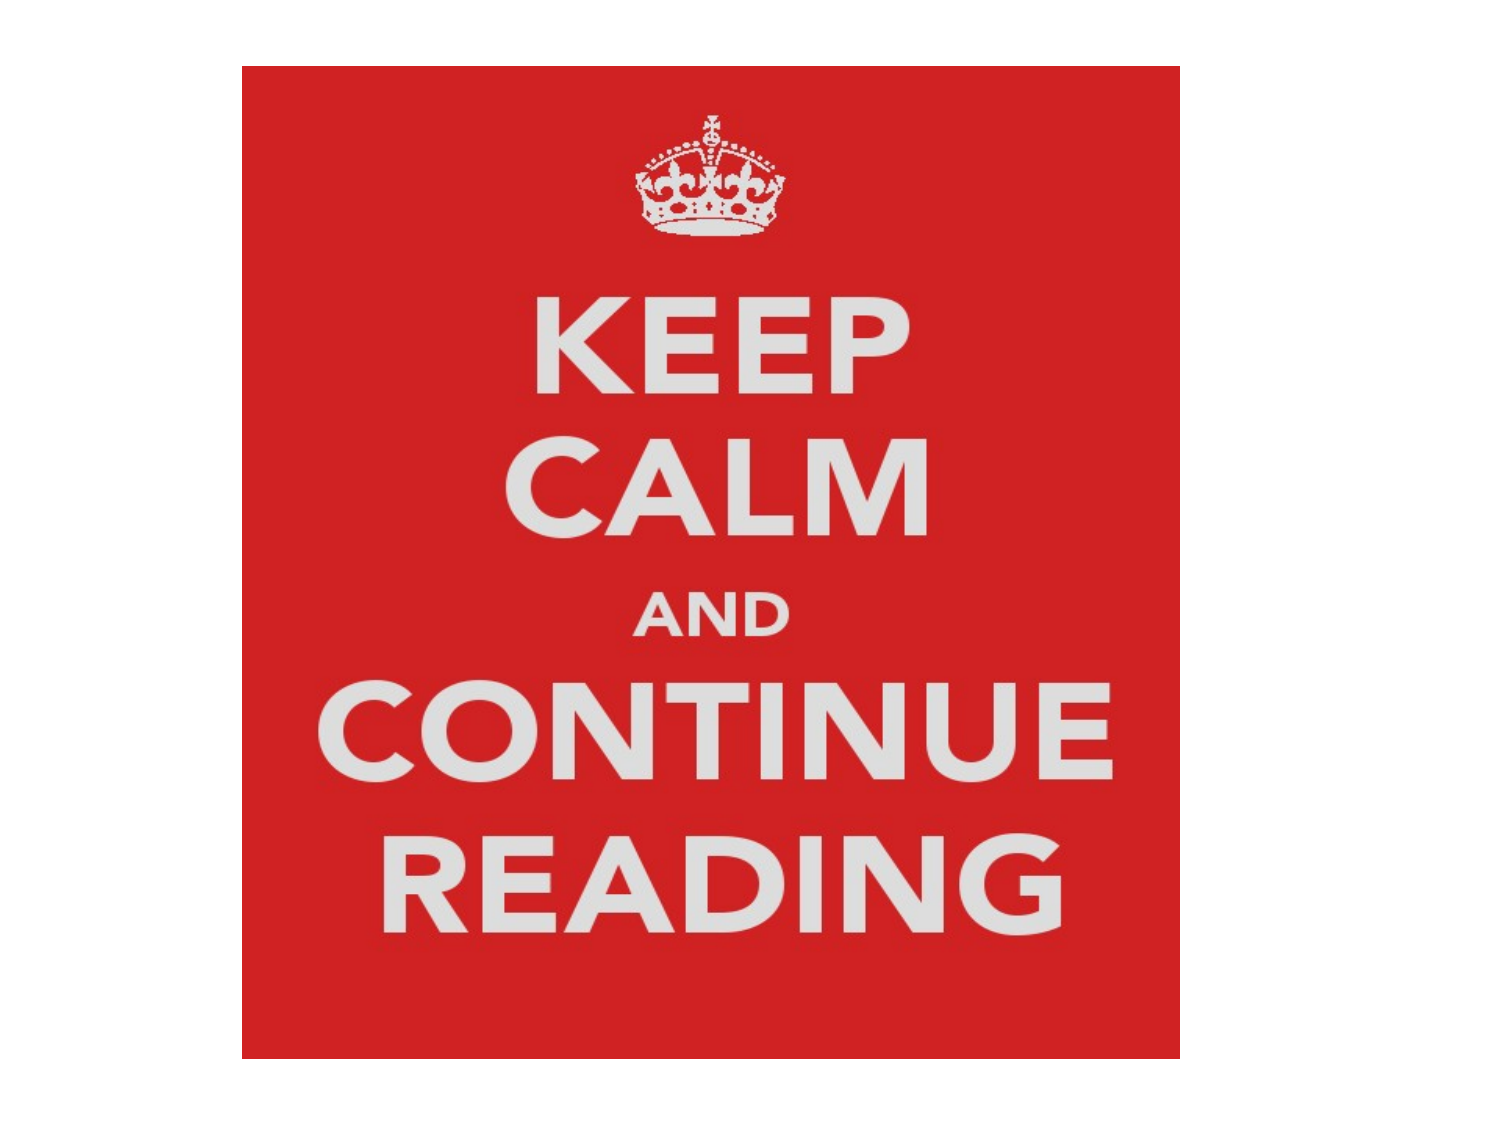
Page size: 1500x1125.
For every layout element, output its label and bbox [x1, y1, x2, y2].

picture [241, 66, 1180, 1059]
